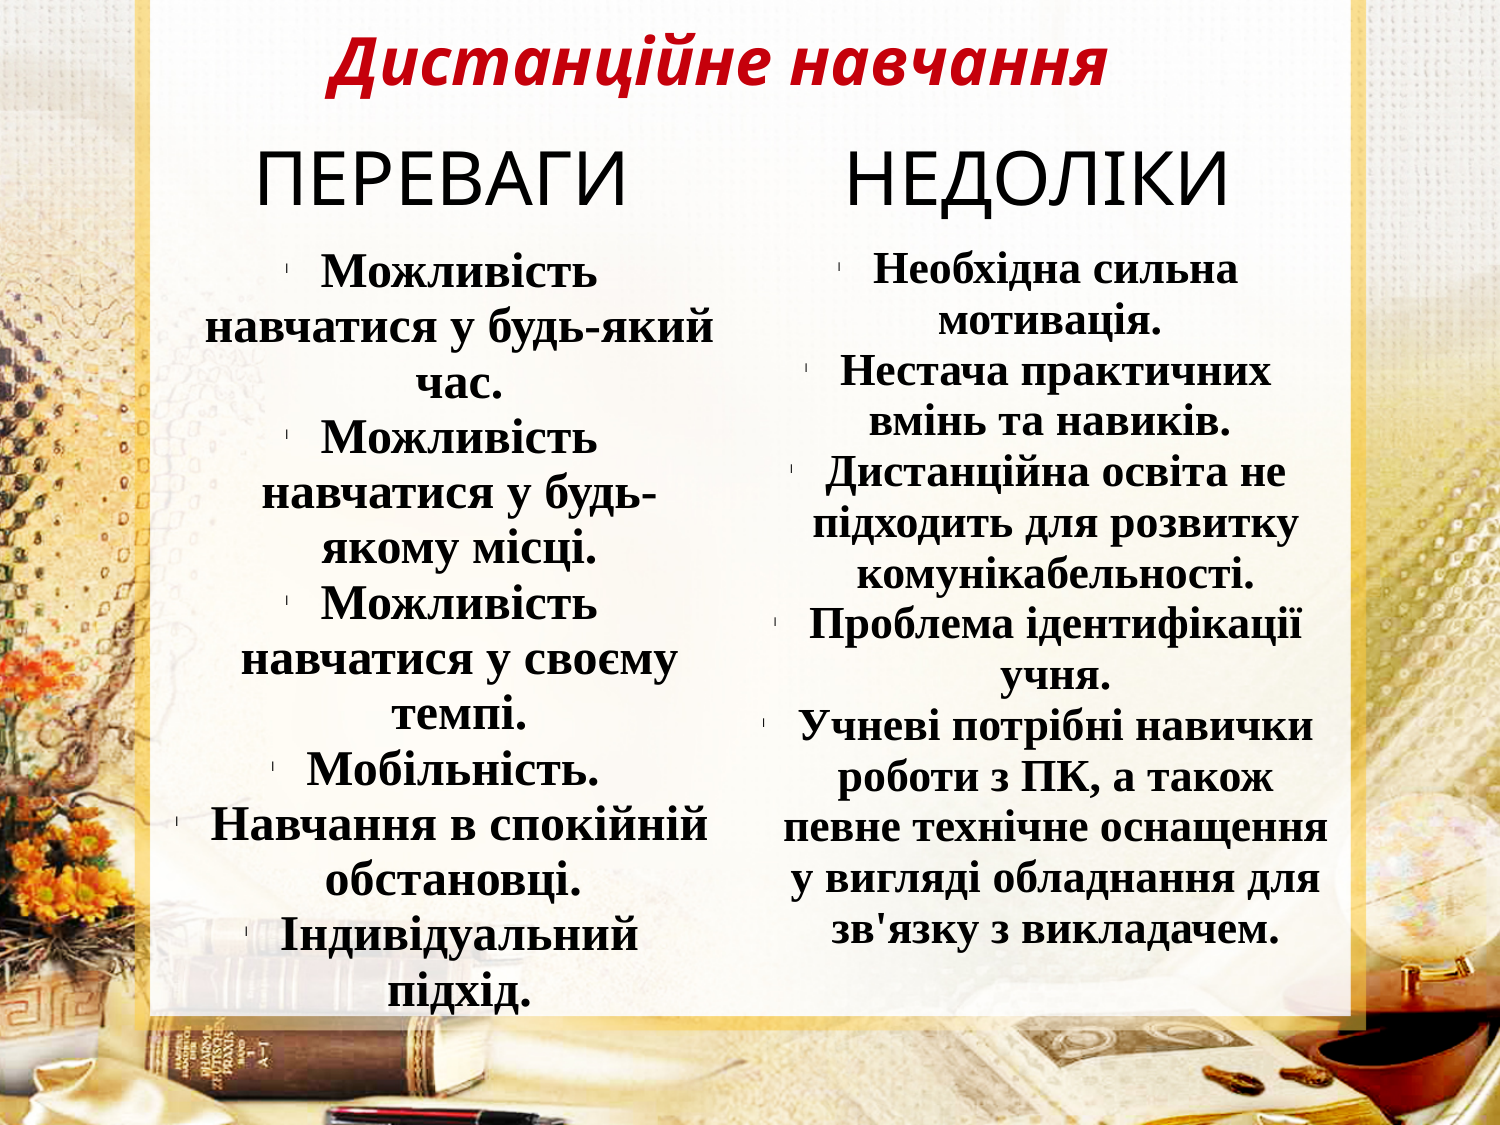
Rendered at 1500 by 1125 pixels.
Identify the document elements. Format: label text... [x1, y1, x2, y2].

table_cell Необхідна сильна мотивація. Нестача практичних вмінь та навиків. Дистанційна освіта не підходить для розвитку комунікабельності. Проблема ідентифікації учня. Учневі потрібні навички роботи з ПК, а також певне технічне оснащення у вигляді обладнання для зв'язку з викладачем. [730, 235, 1346, 1042]
table_header ПЕРЕВАГИ [154, 118, 730, 235]
text_box [112, 349, 154, 591]
text_box [1346, 349, 1388, 591]
text_box Дистанційне навчання [212, 11, 1229, 107]
picture [0, 0, 1500, 1125]
table_cell Можливість навчатися у будь-який час. Можливість навчатися у будь-якому місці. Можливість навчатися у своєму темпі. Мобільність. Навчання в спокійній обстановці. Індивідуальний підхід. [154, 235, 730, 1042]
table_header НЕДОЛІКИ [730, 118, 1346, 235]
